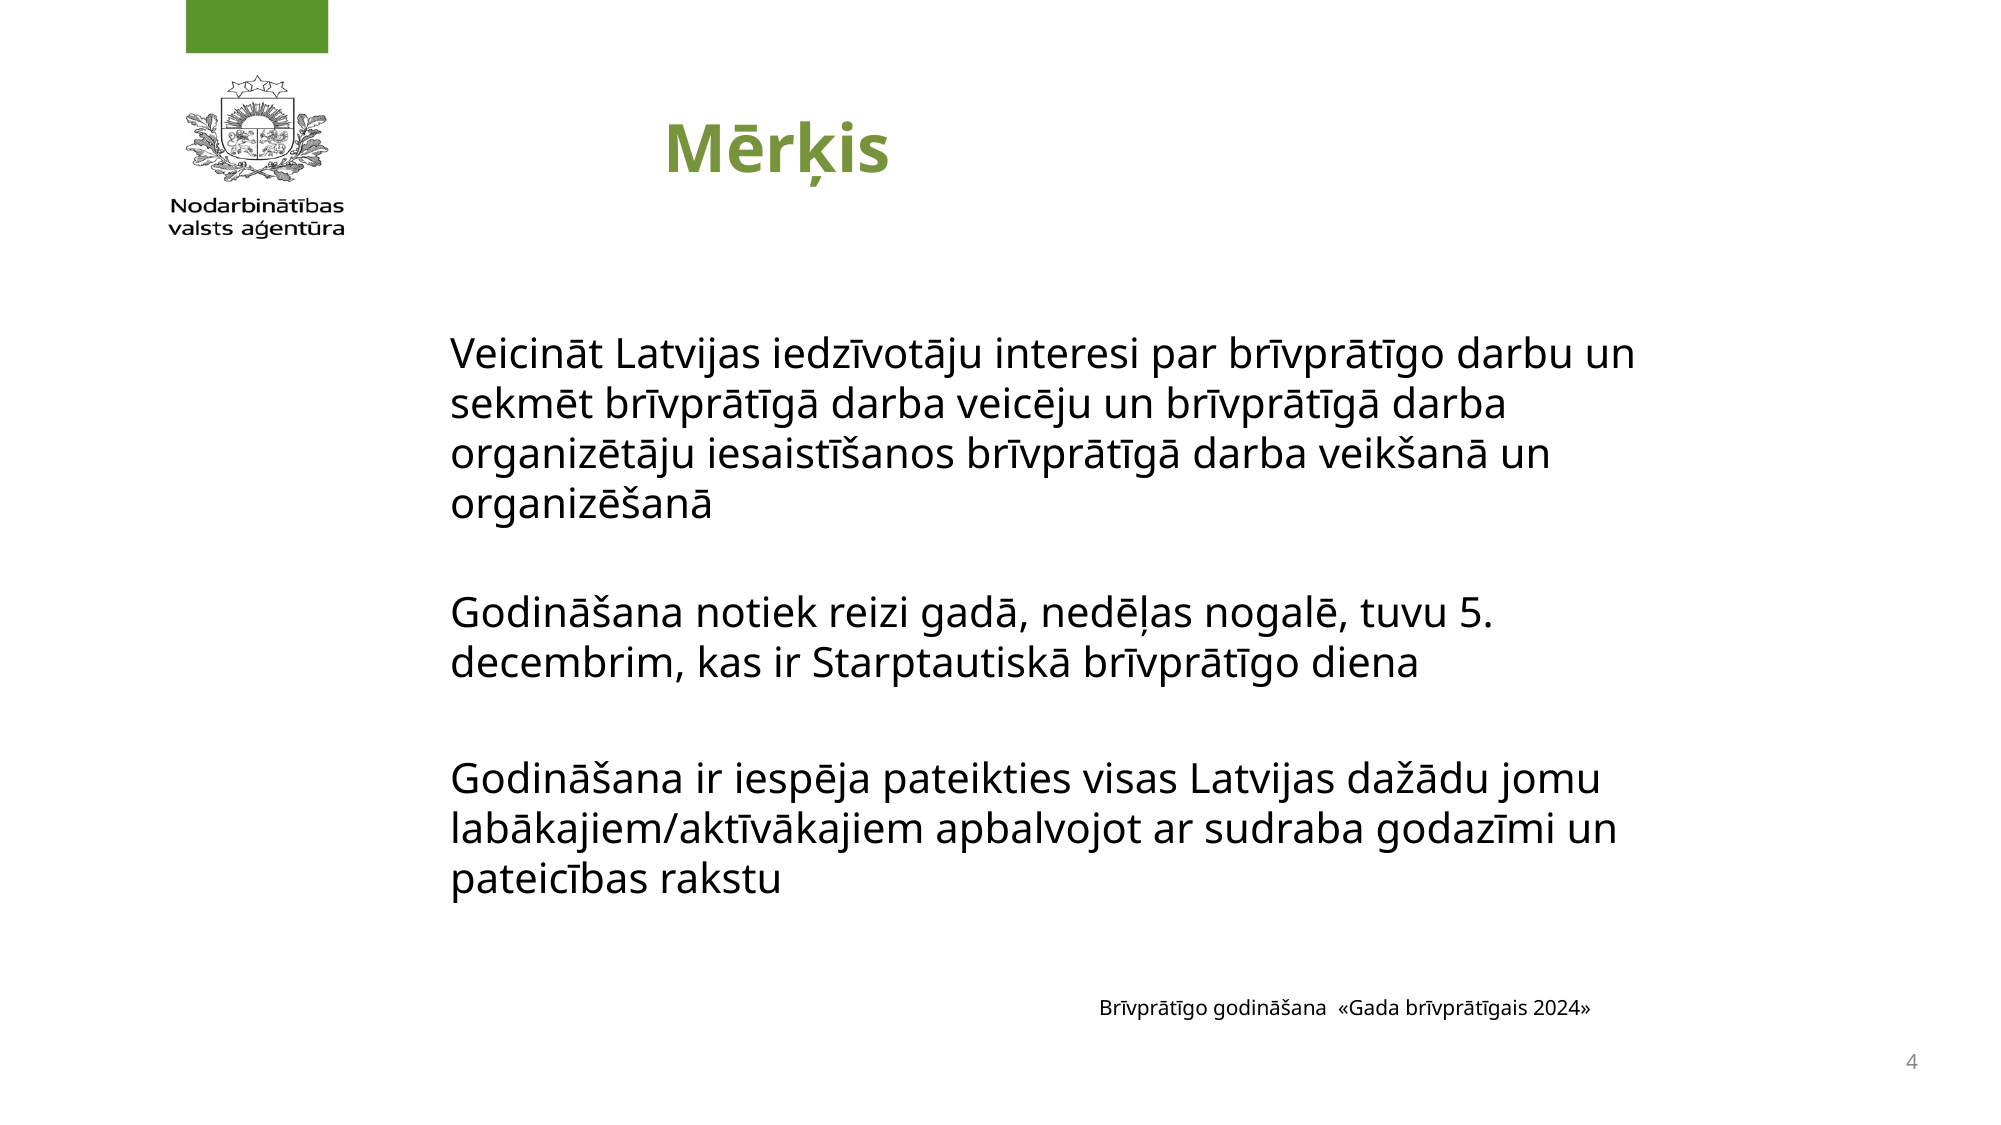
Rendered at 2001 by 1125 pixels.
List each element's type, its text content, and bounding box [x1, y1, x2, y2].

picture [64, 0, 450, 321]
text_box Brīvprātīgo godināšana «Gada brīvprātīgais 2024» [1083, 977, 1700, 1038]
slide_number 4 [1866, 1037, 1934, 1088]
title Mērķis [647, 98, 1618, 269]
list Veicināt Latvijas iedzīvotāju interesi par brīvprātīgo darbu un sekmēt brīvprātīgā darba veicēju un brīvprātīgā darba organizētāju iesaistīšanos brīvprātīgā darba veikšanā un organizēšanā Godināšana notiek reizi gadā, nedēļas nogalē, tuvu 5. decembrim, kas ir Starptautiskā brīvprātīgo diena Godināšana ir iespēja pateikties visas Latvijas dažādu jomu labākajiem/aktīvākajiem apbalvojot ar sudraba godazīmi un pateicības rakstu [434, 319, 1700, 864]
